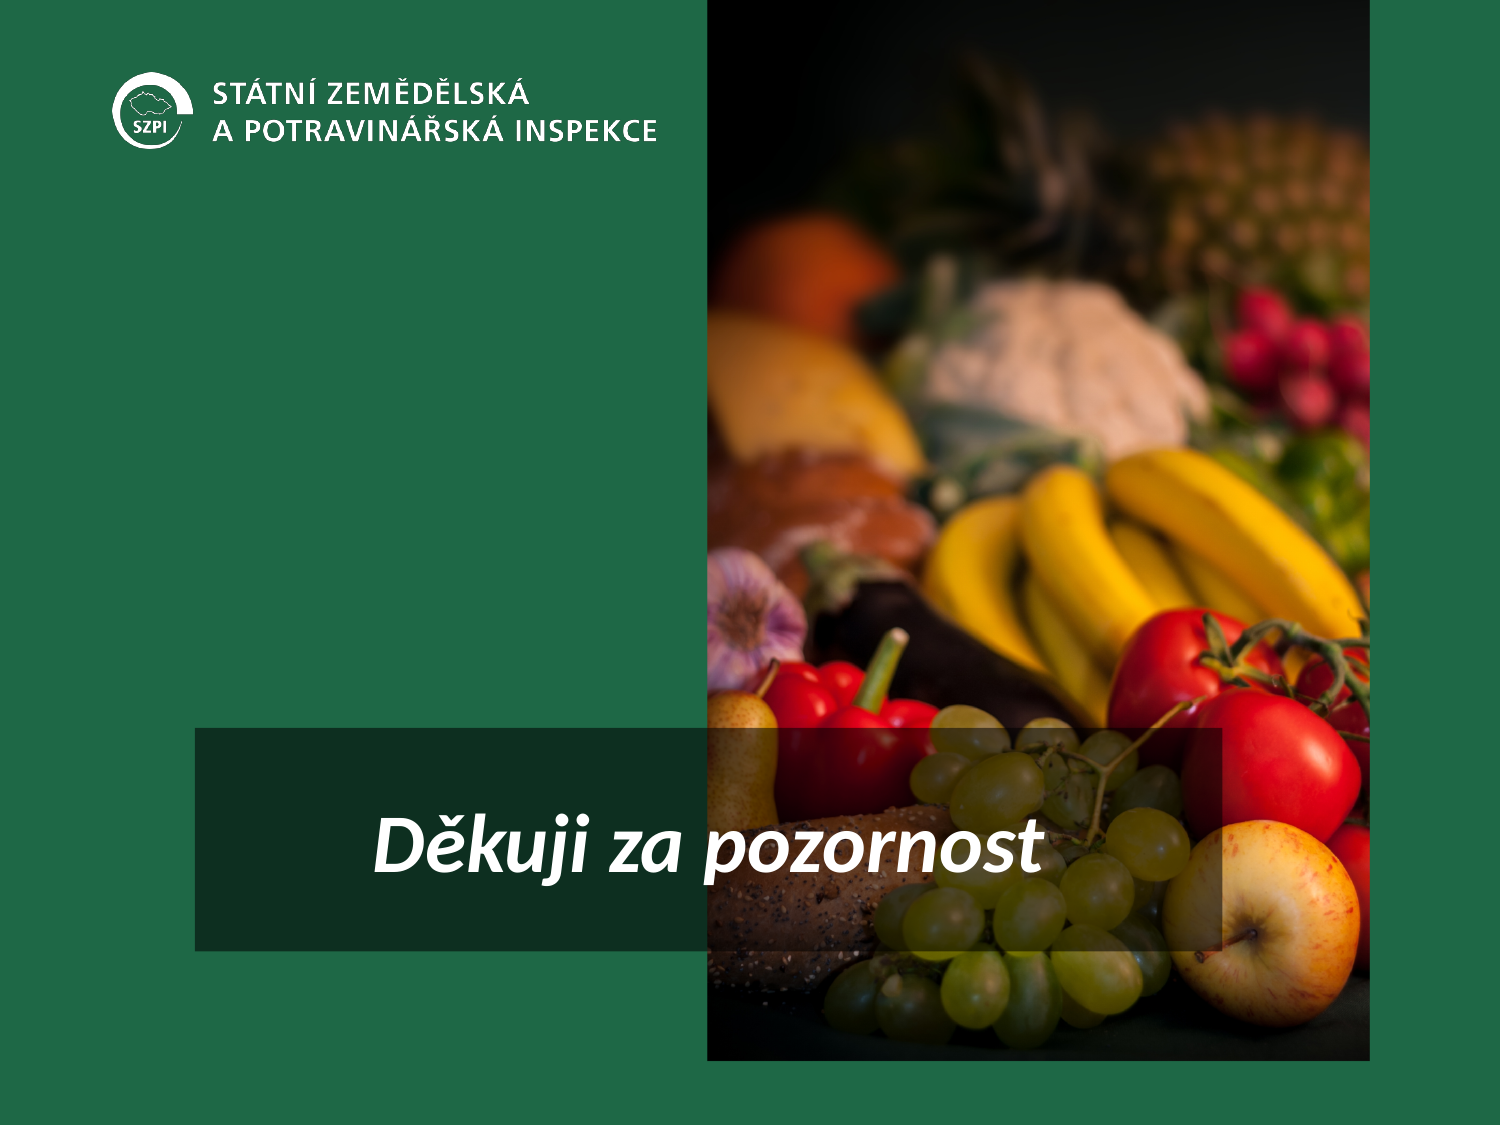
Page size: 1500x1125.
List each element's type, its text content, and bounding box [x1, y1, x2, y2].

picture [0, 0, 1500, 1125]
title Děkuji za pozornost [194, 727, 1223, 952]
